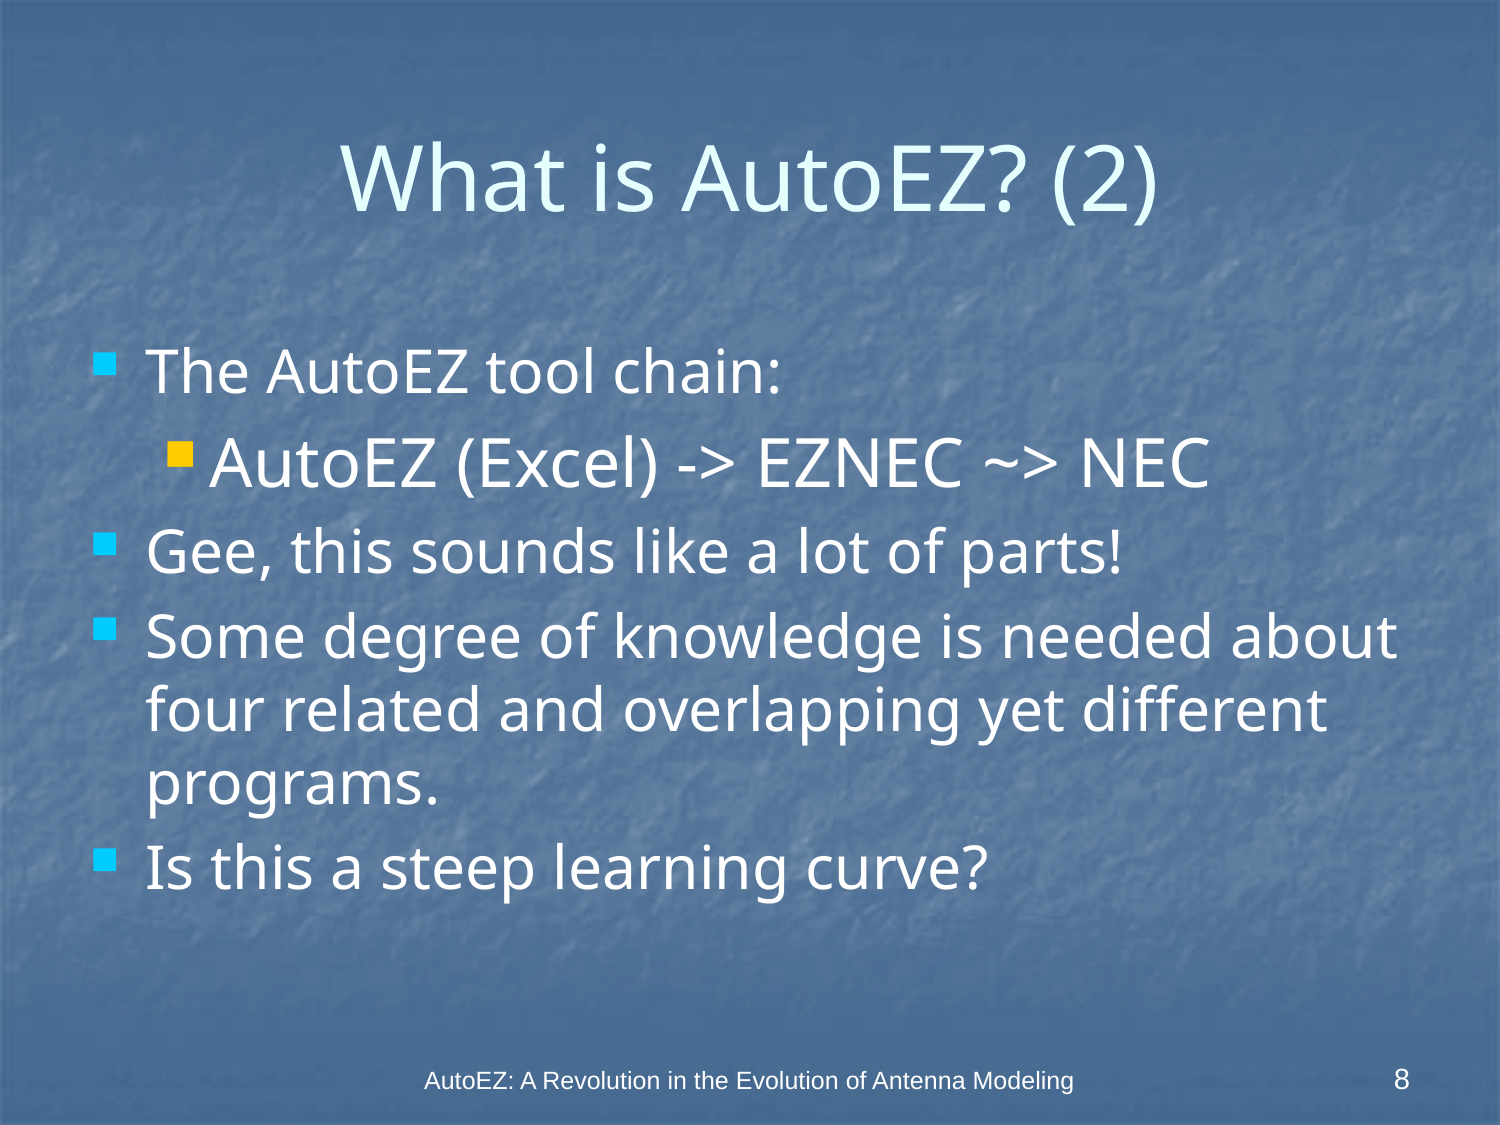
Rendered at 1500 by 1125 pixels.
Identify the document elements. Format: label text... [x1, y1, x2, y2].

title What is AutoEZ? (2) [75, 62, 1425, 288]
slide_number 8 [1250, 1024, 1425, 1103]
footer AutoEZ: A Revolution in the Evolution of Antenna Modeling [275, 1024, 1225, 1103]
list The AutoEZ tool chain: AutoEZ (Excel) -> EZNEC ~> NEC Gee, this sounds like a lot of parts! Some degree of knowledge is needed about four related and overlapping yet different programs. Is this a steep learning curve? [75, 324, 1425, 913]
